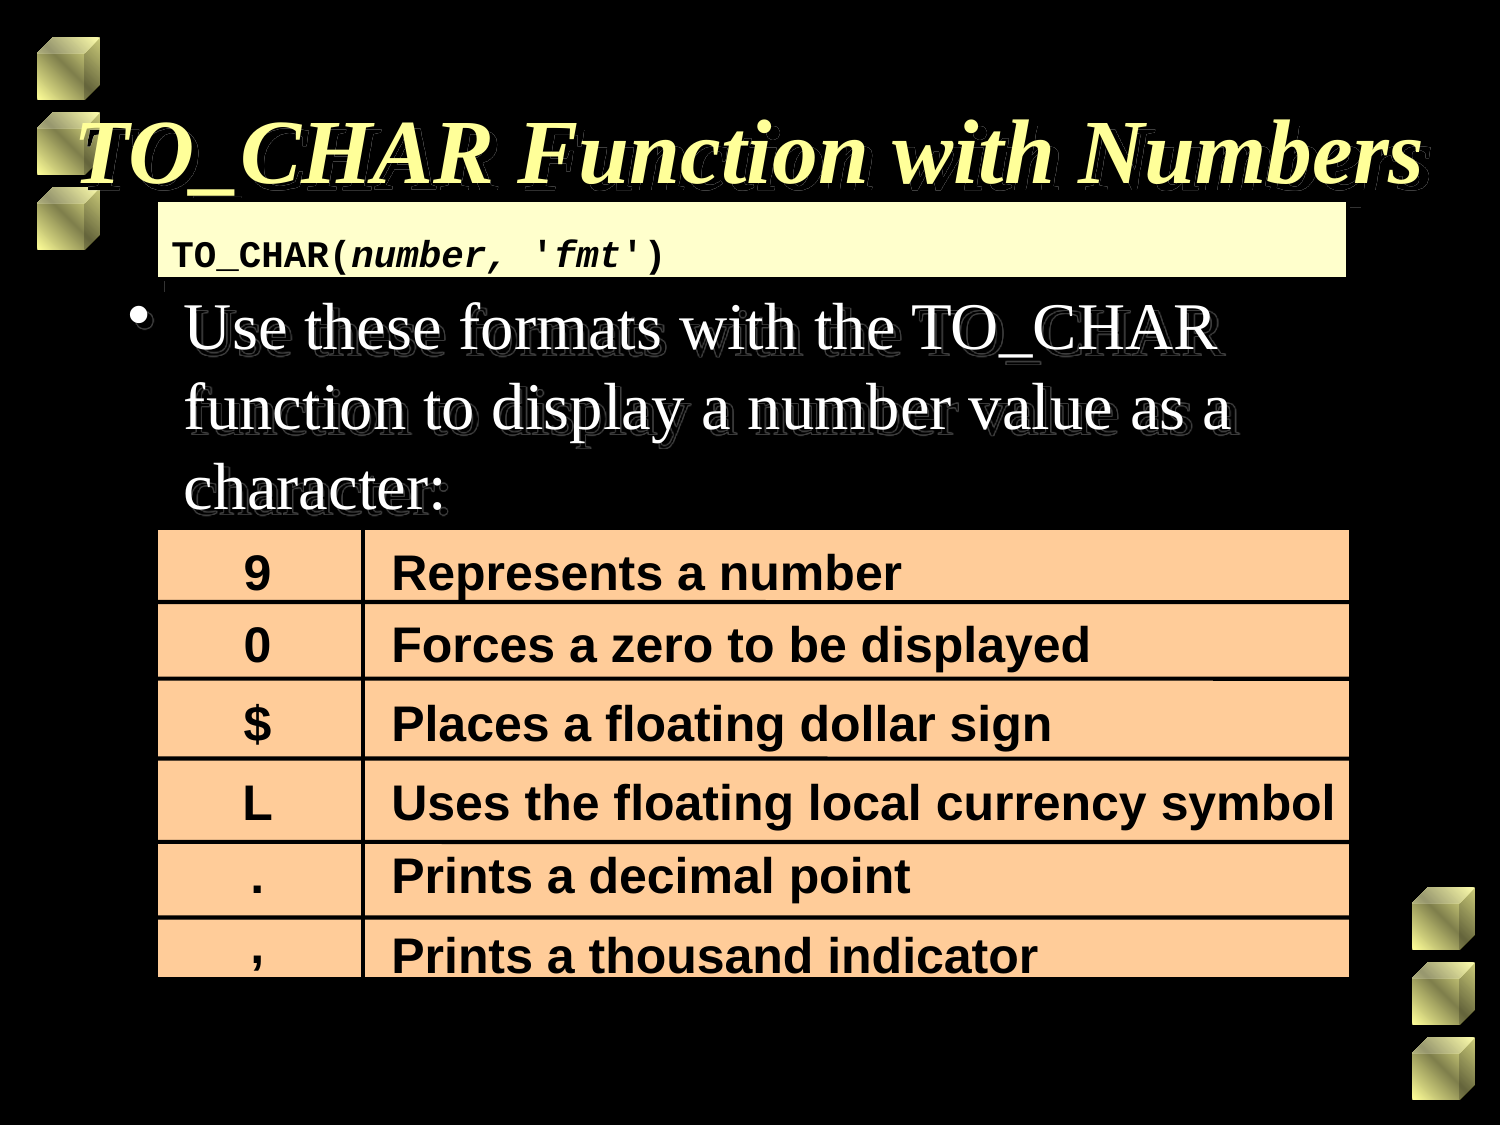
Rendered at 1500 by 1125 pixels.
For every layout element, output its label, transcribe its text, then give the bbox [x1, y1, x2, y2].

text_box 0 [153, 604, 362, 678]
text_box [155, 528, 363, 602]
text_box Forces a zero to be displayed [376, 604, 1354, 680]
text_box [363, 603, 376, 678]
text_box Uses the floating local currency symbol [376, 763, 1354, 836]
text_box L [153, 763, 362, 836]
text_box , [153, 906, 362, 982]
text_box [363, 918, 376, 980]
text_box [155, 759, 363, 841]
text_box [363, 759, 1352, 841]
text_box . [153, 842, 362, 906]
text_box [363, 842, 1352, 917]
text_box [155, 679, 363, 758]
text_box [363, 679, 1352, 758]
text_box 9 [153, 532, 362, 602]
text_box Represents a number [376, 532, 1354, 604]
text_box Prints a decimal point [376, 836, 1354, 912]
text_box Places a floating dollar sign [376, 684, 1354, 760]
text_box [363, 528, 1352, 602]
list Use these formats with the TO_CHAR function to display a number value as a character: [111, 274, 1388, 929]
text_box . [153, 836, 362, 841]
text_box $ [153, 684, 362, 758]
text_box TO_CHAR(number, 'fmt') [156, 199, 1349, 280]
title TO_CHAR Function with Numbers [0, 83, 1500, 229]
text_box Prints a thousand indicator [376, 916, 1354, 992]
